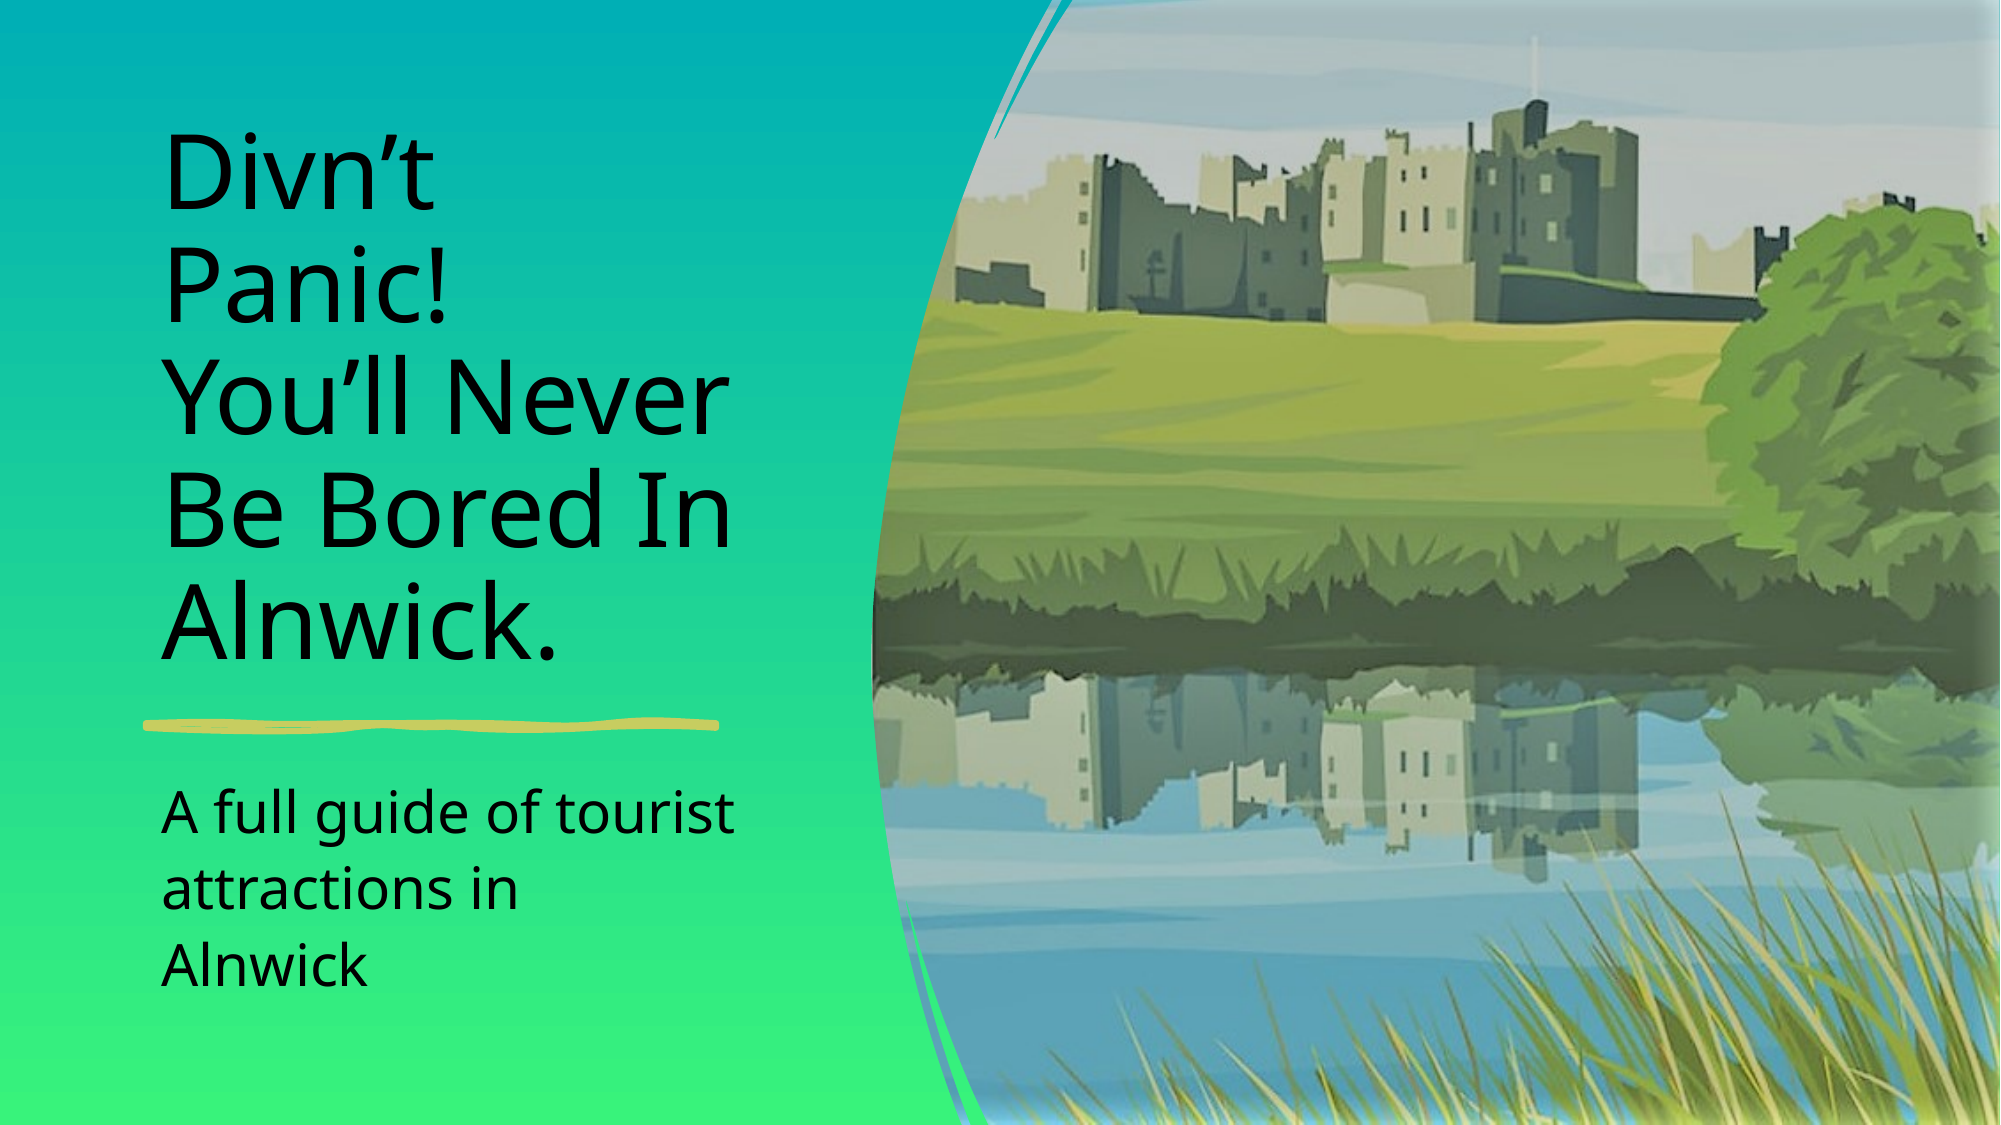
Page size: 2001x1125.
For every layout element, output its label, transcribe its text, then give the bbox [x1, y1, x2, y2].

text_box [0, 0, 871, 1125]
title Divn’t Panic! You’ll Never Be Bored In Alnwick. [146, 104, 759, 690]
picture [871, 0, 2000, 1125]
subtitle A full guide of tourist attractions in Alnwick [146, 760, 759, 1019]
text_box [144, 719, 718, 733]
